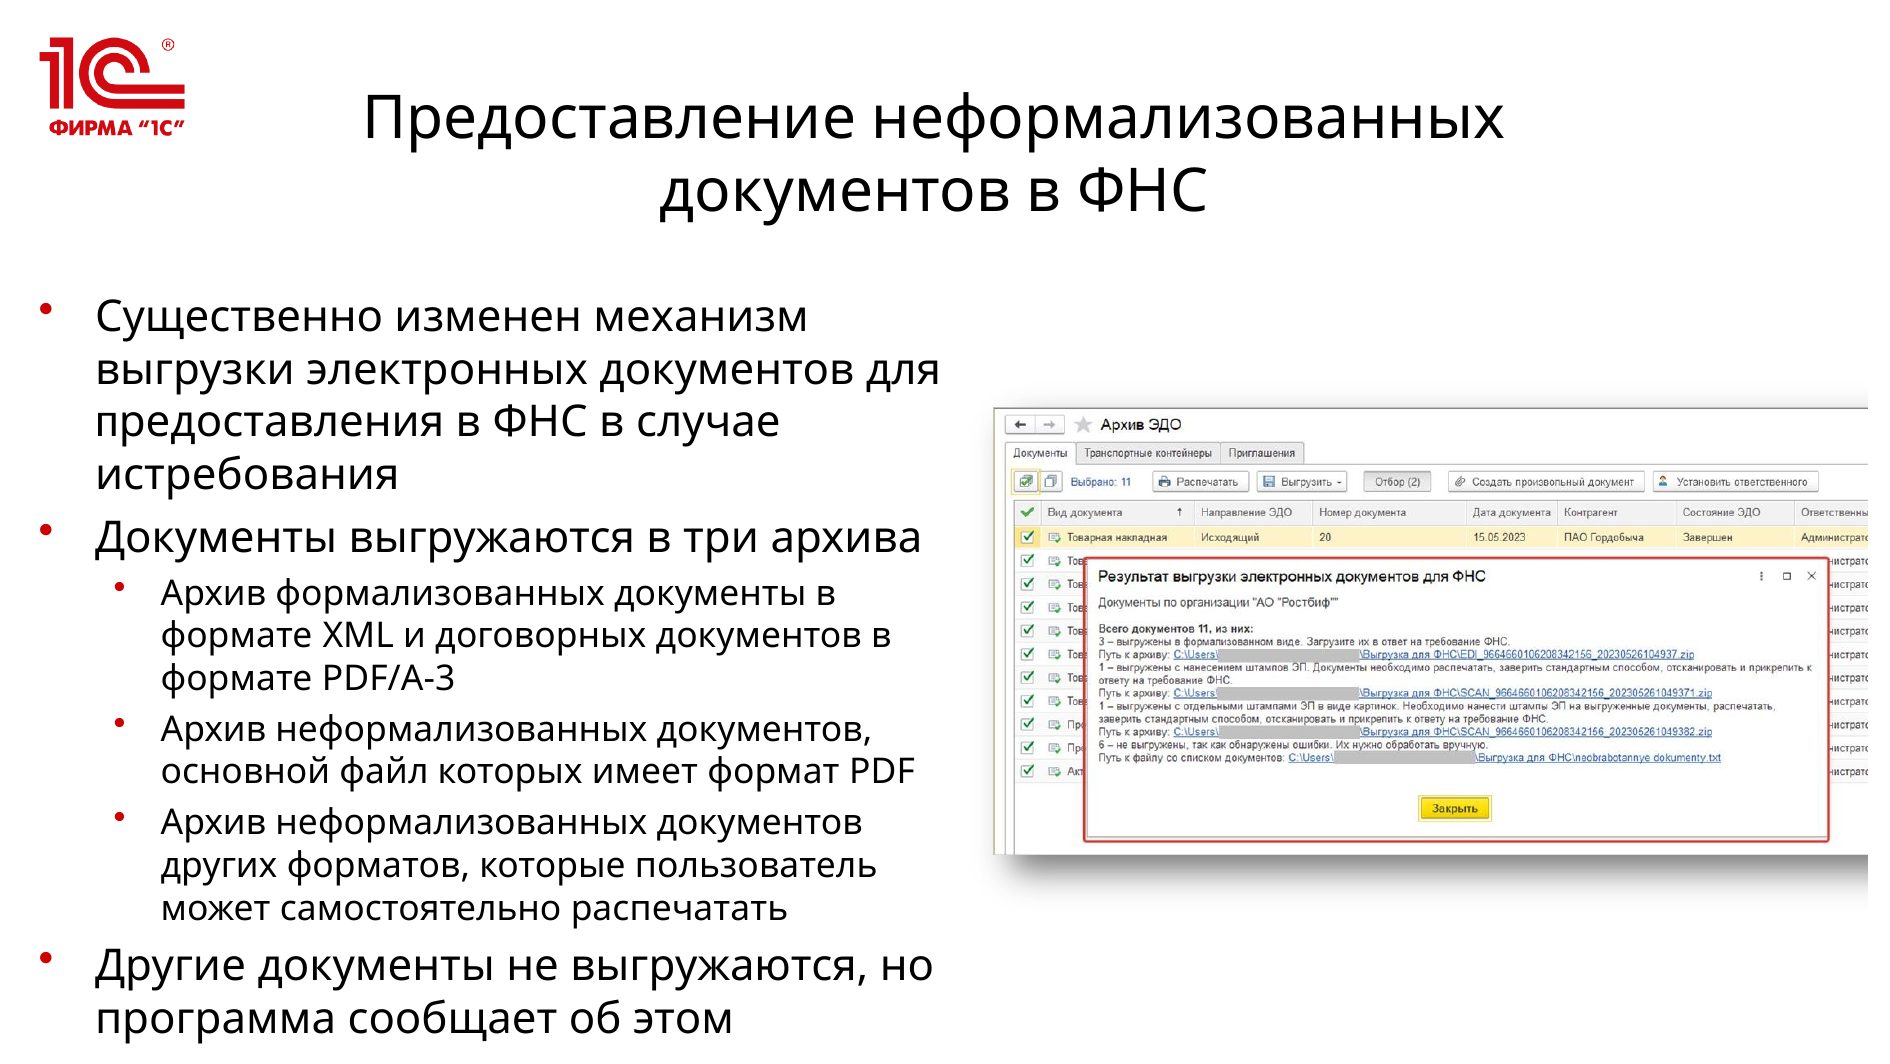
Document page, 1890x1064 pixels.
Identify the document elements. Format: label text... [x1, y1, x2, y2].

text_box Существенно изменен механизм выгрузки электронных документов для предоставления в ФНС в случае истребования Документы выгружаются в три архива Архив формализованных документы в формате XML и договорных документов в формате PDF/A-3 Архив неформализованных документов, основной файл которых имеет формат PDF Архив неформализованных документов других форматов, которые пользователь может самостоятельно распечатать Другие документы не выгружаются, но программа сообщает об этом [36, 285, 982, 1042]
picture [39, 37, 185, 136]
title Предоставление неформализованных документов в ФНС [237, 22, 1512, 226]
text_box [969, 381, 1869, 914]
